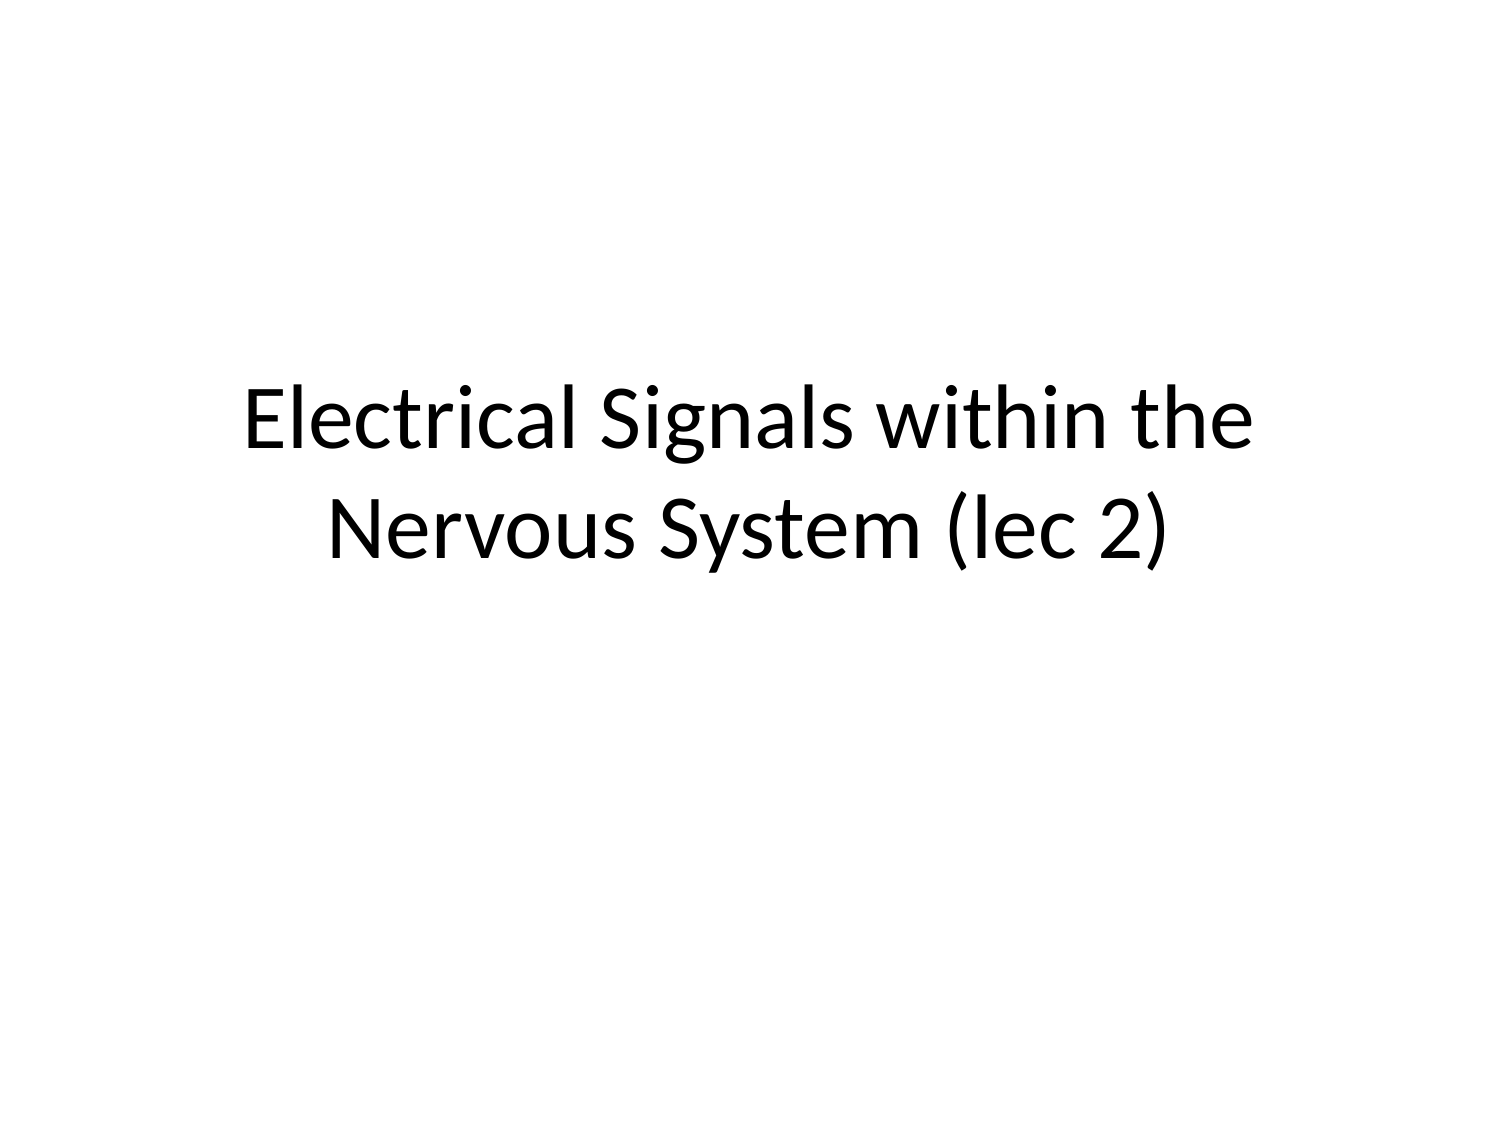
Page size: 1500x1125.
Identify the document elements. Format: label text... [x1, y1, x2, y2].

text_box Electrical Signals within the Nervous System (lec 2) [112, 349, 1388, 591]
